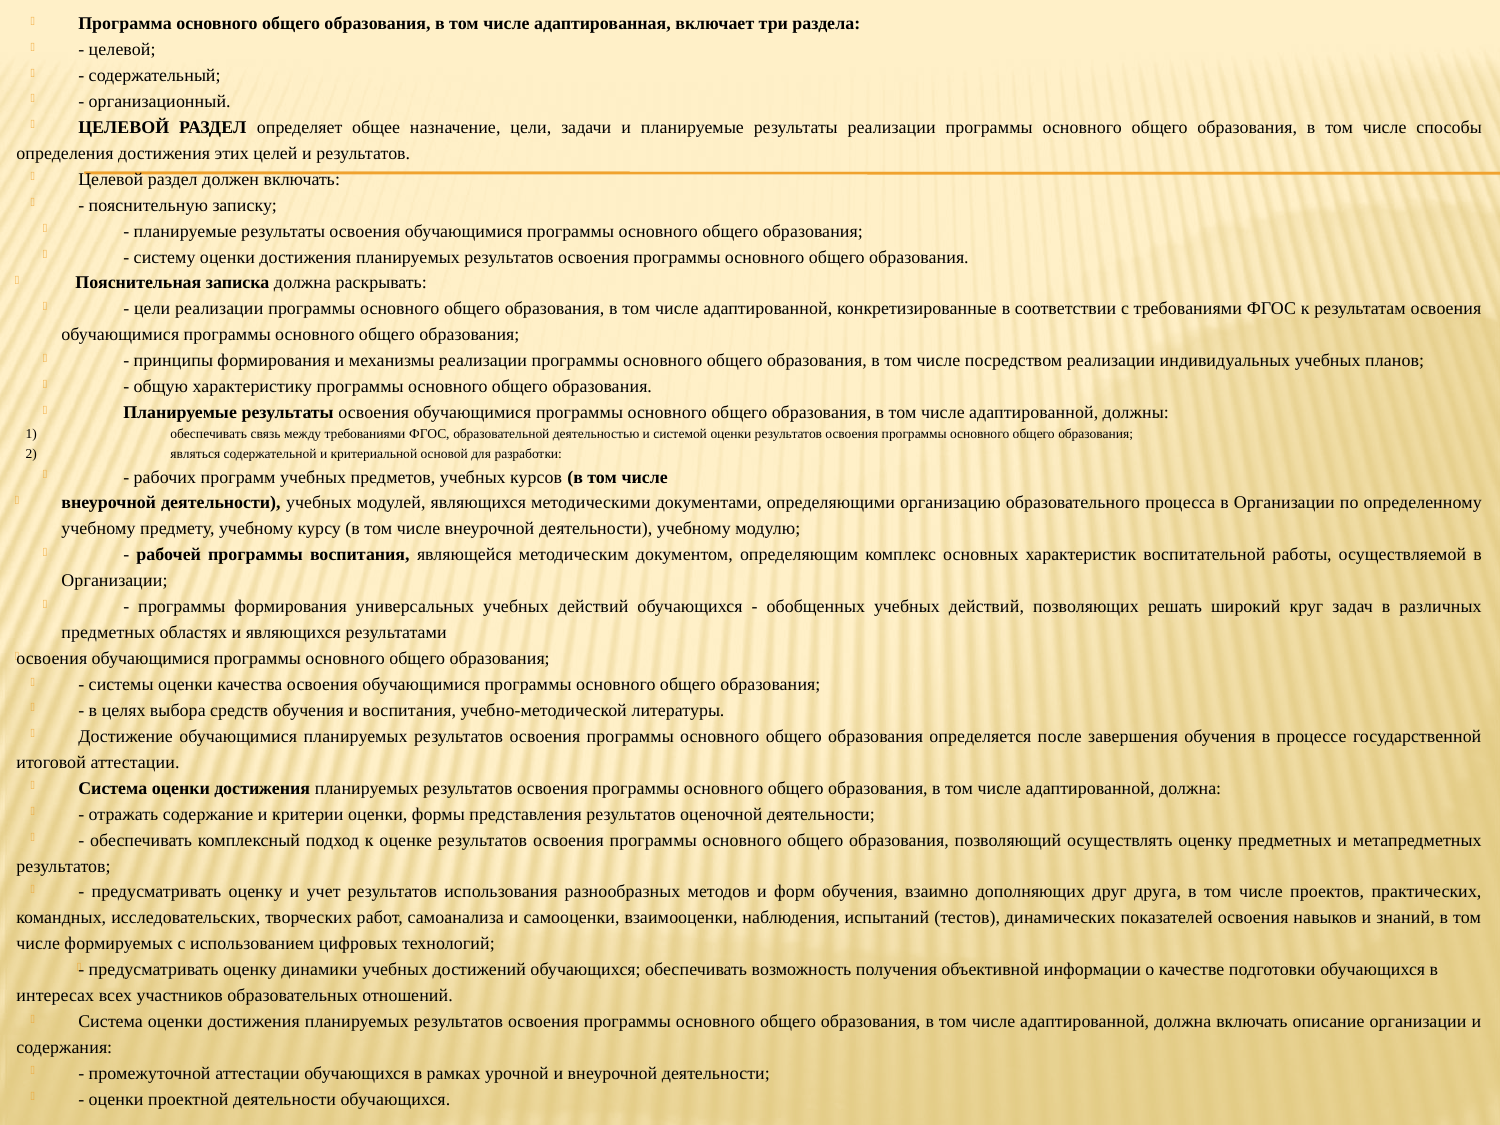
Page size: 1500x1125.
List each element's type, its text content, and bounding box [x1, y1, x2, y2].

list Программа основного общего образования, в том числе адаптированная, включает три раздела: - целевой; - содержательный; - организационный. ЦЕЛЕВОЙ РАЗДЕЛ определяет общее назначение, цели, задачи и планируемые результаты реализации программы основного общего образования, в том числе способы определения достижения этих целей и результатов. Целевой раздел должен включать: - пояснительную записку; - планируемые результаты освоения обучающимися программы основного общего образования; - систему оценки достижения планируемых результатов освоения программы основного общего образования. Пояснительная записка должна раскрывать: - цели реализации программы основного общего образования, в том числе адаптированной, конкретизированные в соответствии с требованиями ФГОС к результатам освоения обучающимися программы основного общего образования; - принципы формирования и механизмы реализации программы основного общего образования, в том числе посредством реализации индивидуальных учебных планов; - общую характеристику программы основного общего образования. Планируемые результаты освоения обучающимися программы основного общего образования, в том числе адаптированной, должны: обеспечивать связь между требованиями ФГОС, образовательной деятельностью и системой оценки результатов освоения программы основного общего образования; являться содержательной и критериальной основой для разработки: - рабочих программ учебных предметов, учебных курсов (в том числе внеурочной деятельности), учебных модулей, являющихся методическими документами, определяющими организацию образовательного процесса в Организации по определенному учебному предмету, учебному курсу (в том числе внеурочной деятельности), учебному модулю; - рабочей программы воспитания, являющейся методическим документом, определяющим комплекс основных характеристик воспитательной работы, осуществляемой в Организации; - программы формирования универсальных учебных действий обучающихся - обобщенных учебных действий, позволяющих решать широкий круг задач в различных предметных областях и являющихся результатами освоения обучающимися программы основного общего образования; - системы оценки качества освоения обучающимися программы основного общего образования; - в целях выбора средств обучения и воспитания, учебно-методической литературы. Достижение обучающимися планируемых результатов освоения программы основного общего образования определяется после завершения обучения в процессе государственной итоговой аттестации. Система оценки достижения планируемых результатов освоения программы основного общего образования, в том числе адаптированной, должна: - отражать содержание и критерии оценки, формы представления результатов оценочной деятельности; - обеспечивать комплексный подход к оценке результатов освоения программы основного общего образования, позволяющий осуществлять оценку предметных и метапредметных результатов; - предусматривать оценку и учет результатов использования разнообразных методов и форм обучения, взаимно дополняющих друг друга, в том числе проектов, практических, командных, исследовательских, творческих работ, самоанализа и самооценки, взаимооценки, наблюдения, испытаний (тестов), динамических показателей освоения навыков и знаний, в том числе формируемых с использованием цифровых технологий; - предусматривать оценку динамики учебных достижений обучающихся; обеспечивать возможность получения объективной информации о качестве подготовки обучающихся в интересах всех участников образовательных отношений. Система оценки достижения планируемых результатов освоения программы основного общего образования, в том числе адаптированной, должна включать описание организации и содержания: - промежуточной аттестации обучающихся в рамках урочной и внеурочной деятельности; - оценки проектной деятельности обучающихся. [0, 0, 1500, 1125]
